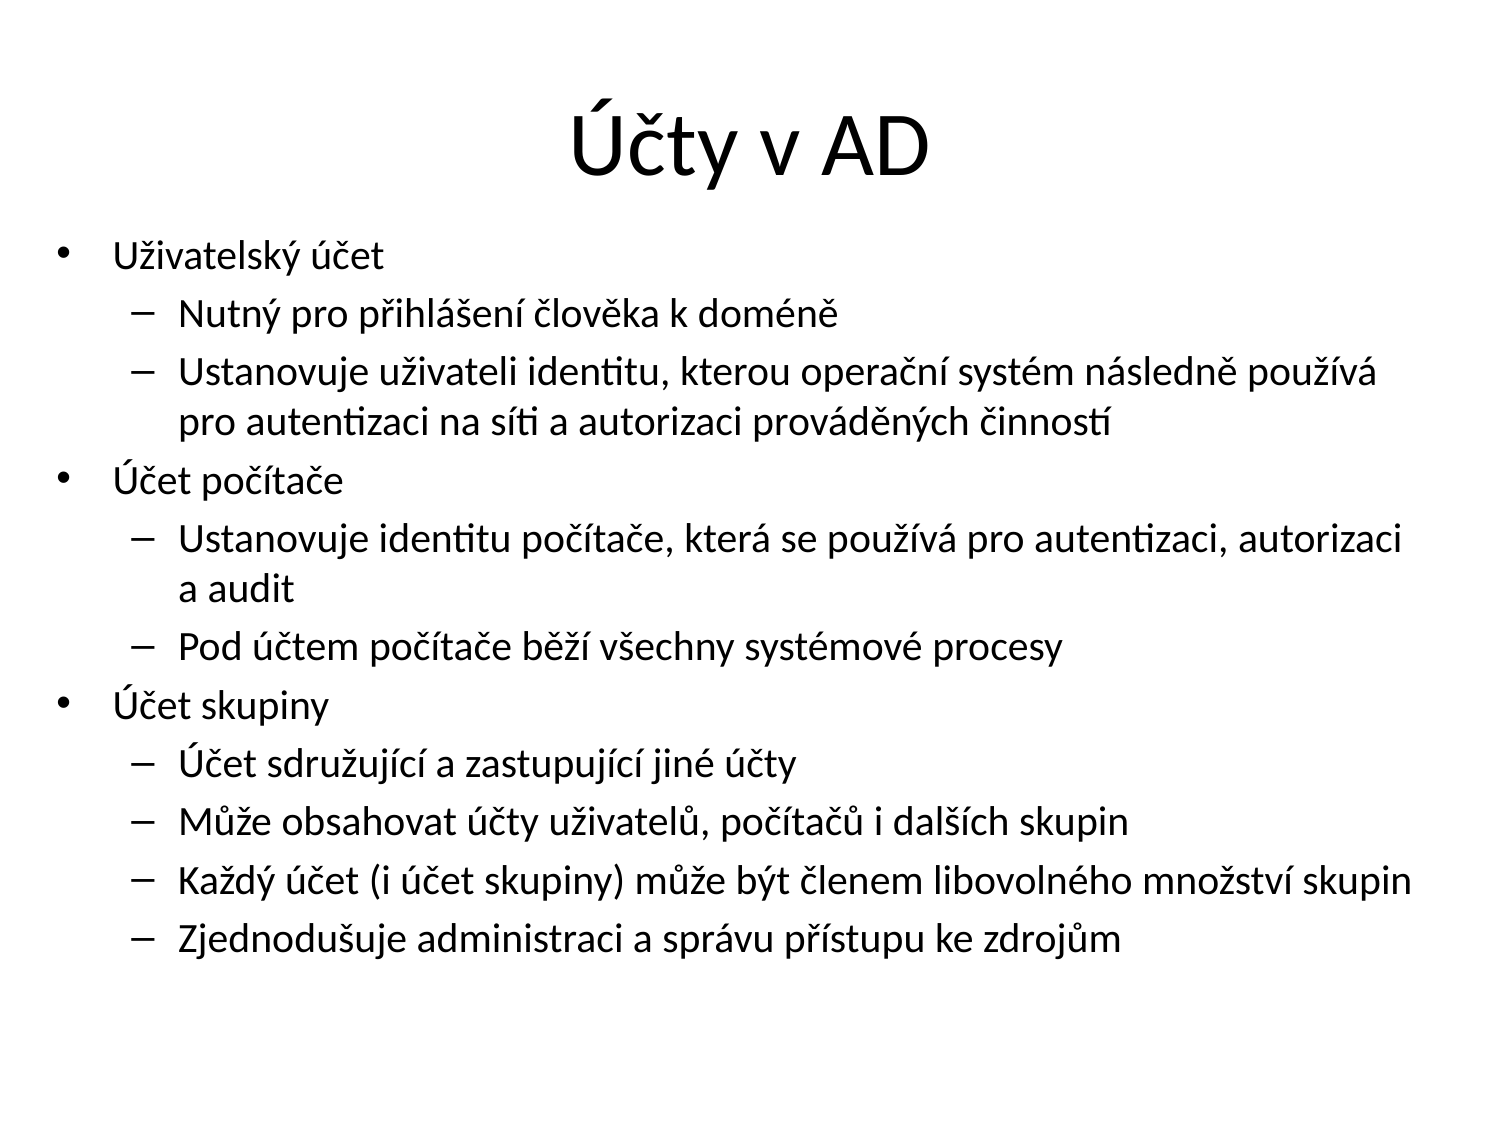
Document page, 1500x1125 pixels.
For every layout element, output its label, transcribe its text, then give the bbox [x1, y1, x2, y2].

list Uživatelský účet Nutný pro přihlášení člověka k doméně Ustanovuje uživateli identitu, kterou operační systém následně používá pro autentizaci na síti a autorizaci prováděných činností Účet počítače Ustanovuje identitu počítače, která se používá pro autentizaci, autorizaci a audit Pod účtem počítače běží všechny systémové procesy Účet skupiny Účet sdružující a zastupující jiné účty Může obsahovat účty uživatelů, počítačů i dalších skupin Každý účet (i účet skupiny) může být členem libovolného množství skupin Zjednodušuje administraci a správu přístupu ke zdrojům [41, 219, 1447, 963]
title Účty v AD [75, 45, 1425, 219]
